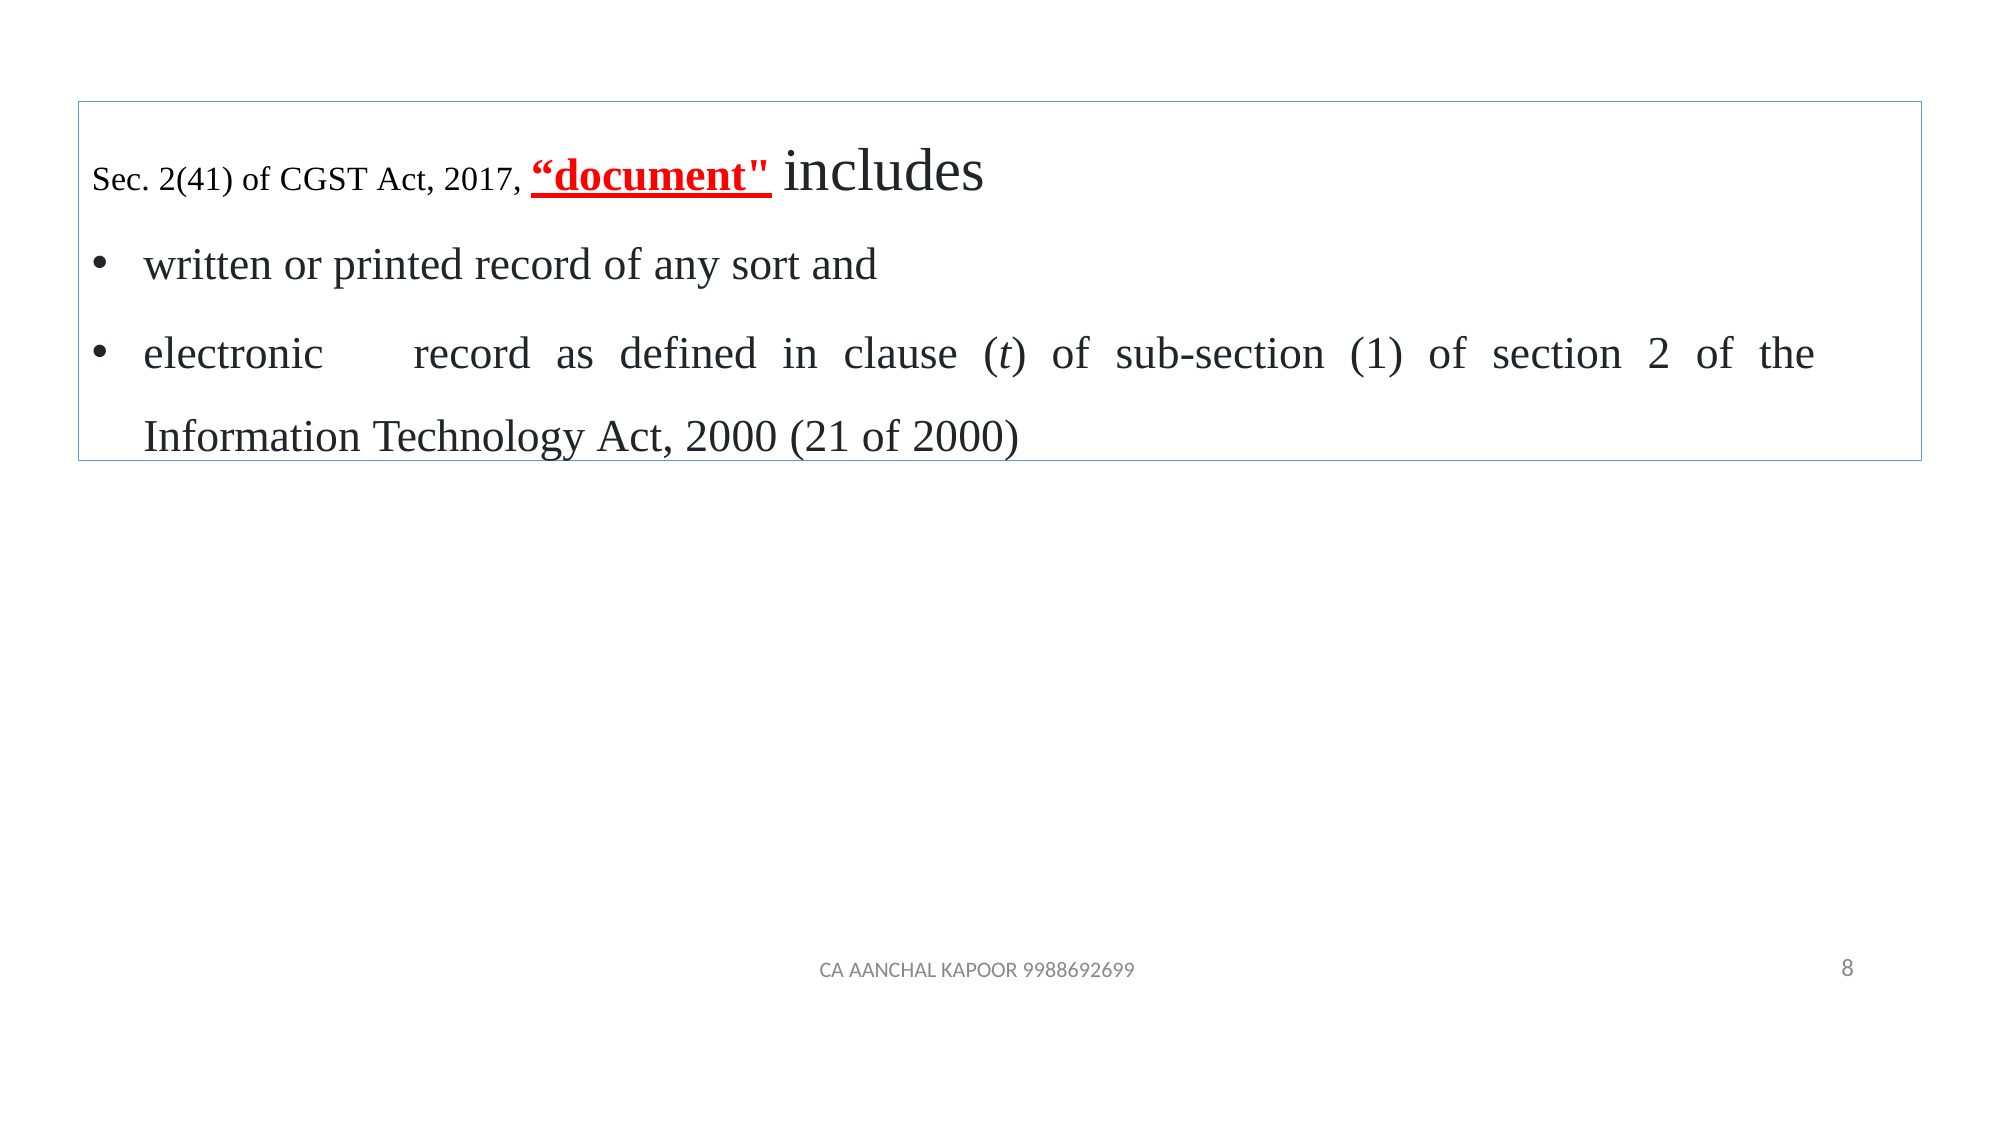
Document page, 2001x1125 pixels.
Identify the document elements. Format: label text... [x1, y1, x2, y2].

text_box Sec. 2(41) of CGST Act, 2017, “document" includes written or printed record of any sort and electronic record as defined in clause (t) of sub-section (1) of section 2 of the Information Technology Act, 2000 (21 of 2000) [78, 101, 1922, 461]
text_box CA AANCHAL KAPOOR 9988692699 [817, 957, 1182, 982]
slide_number 8 [1826, 643, 1854, 1125]
